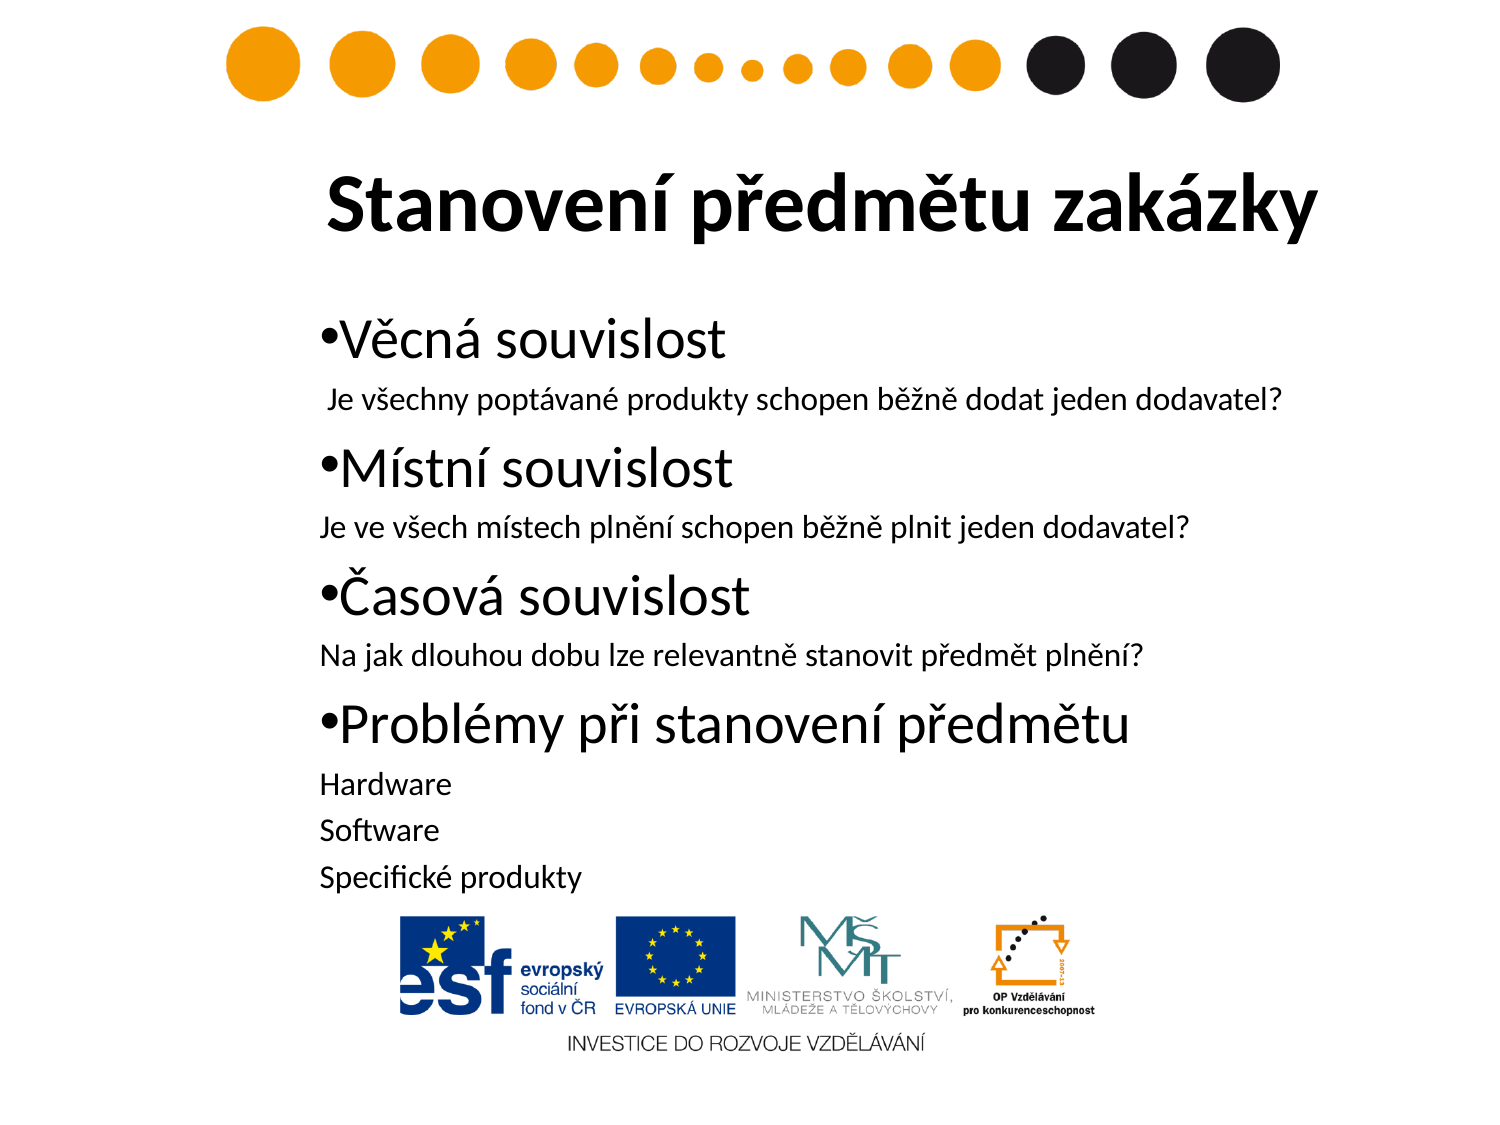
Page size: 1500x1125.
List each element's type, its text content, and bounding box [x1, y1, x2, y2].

picture [398, 927, 1099, 1052]
subtitle Věcná souvislost Je všechny poptávané produkty schopen běžně dodat jeden dodavatel? Místní souvislost Je ve všech místech plnění schopen běžně plnit jeden dodavatel? Časová souvislost Na jak dlouhou dobu lze relevantně stanovit předmět plnění? Problémy při stanovení předmětu Hardware Software Specifické produkty [304, 292, 1466, 927]
title Stanovení předmětu zakázky [175, 49, 1470, 256]
picture [222, 23, 1282, 49]
